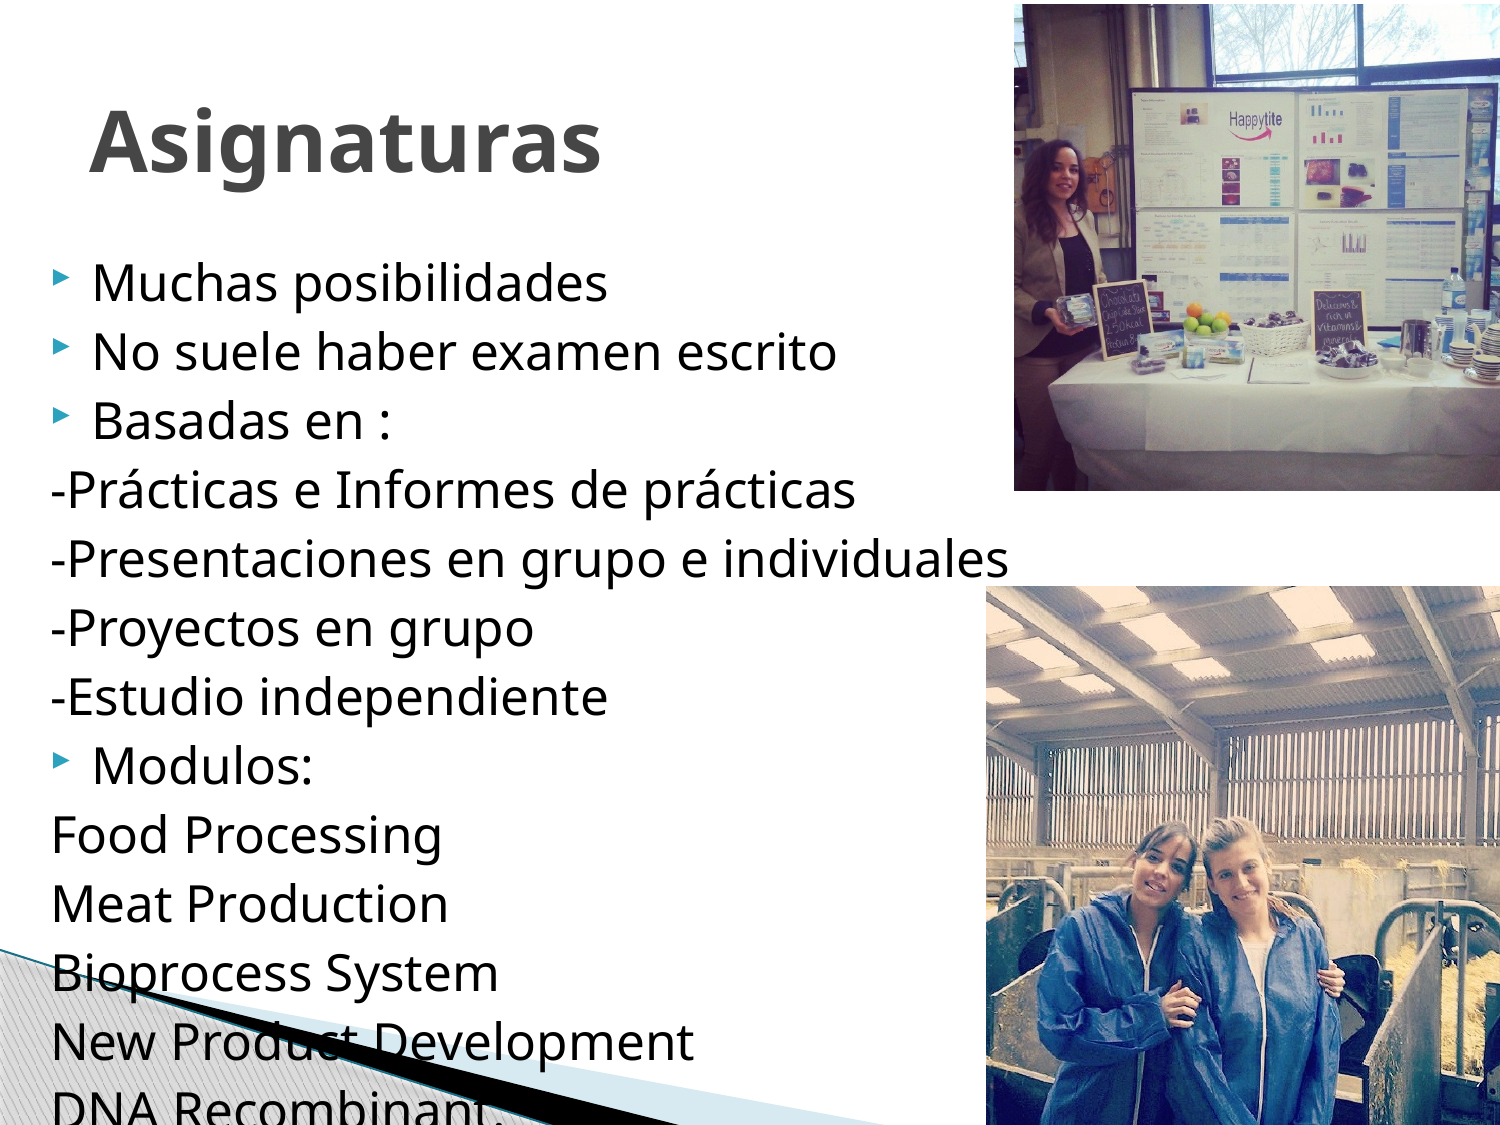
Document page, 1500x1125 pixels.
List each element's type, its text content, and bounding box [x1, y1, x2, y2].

picture [1013, 4, 1500, 491]
list Muchas posibilidades No suele haber examen escrito Basadas en : -Prácticas e Informes de prácticas -Presentaciones en grupo e individuales -Proyectos en grupo -Estudio independiente Modulos: Food Processing Meat Production Bioprocess System New Product Development DNA Recombinant. [17, 243, 1105, 1125]
picture [985, 585, 1500, 1125]
title Asignaturas [75, 45, 1008, 233]
